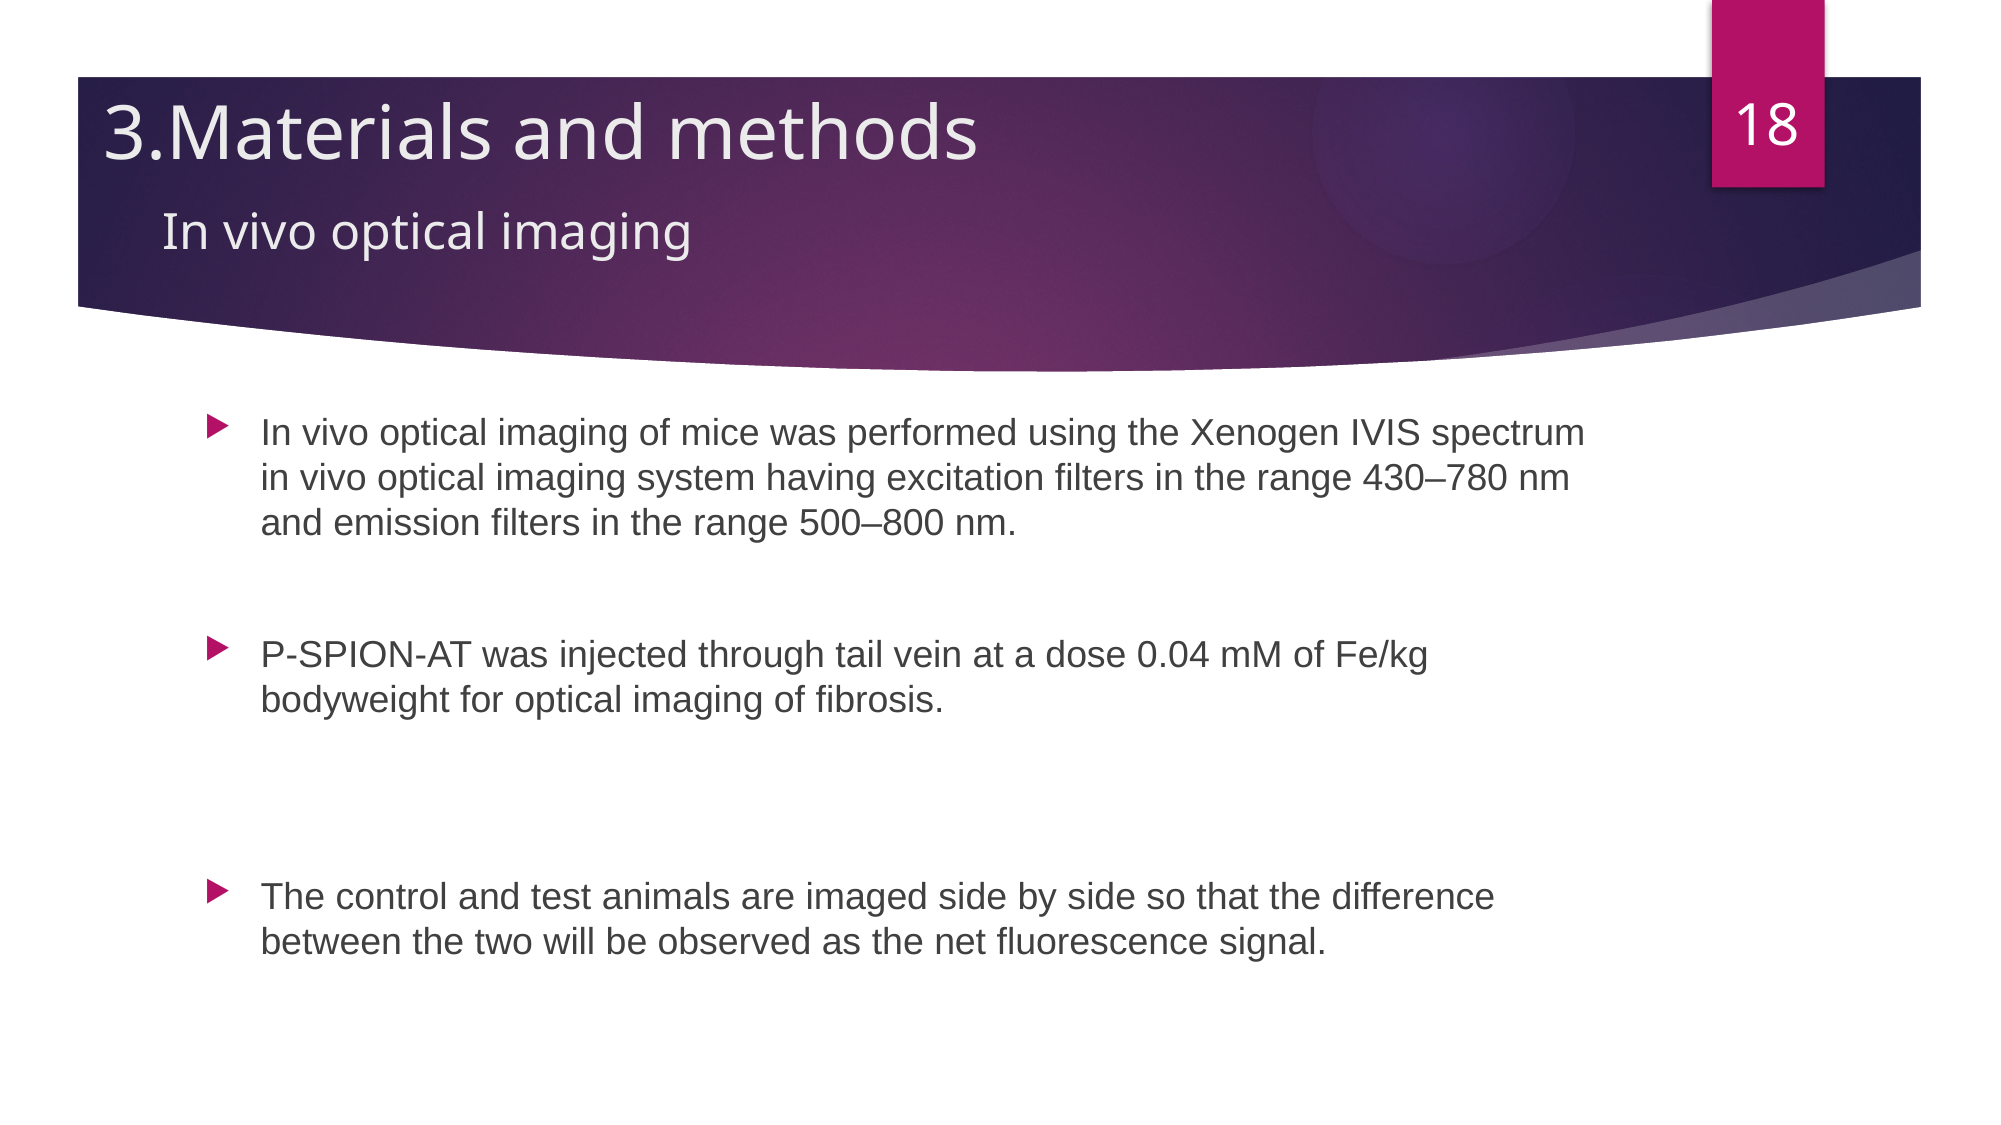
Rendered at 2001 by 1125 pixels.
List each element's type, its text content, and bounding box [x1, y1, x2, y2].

title 3.Materials and methods In vivo optical imaging [88, 114, 1025, 235]
slide_number 18 [1698, 48, 1836, 175]
list In vivo optical imaging of mice was performed using the Xenogen IVIS spectrum in vivo optical imaging system having excitation filters in the range 430–780 nm and emission filters in the range 500–800 nm. P-SPION-AT was injected through tail vein at a dose 0.04 mM of Fe/kg bodyweight for optical imaging of fibrosis. The control and test animals are imaged side by side so that the difference between the two will be observed as the net fluorescence signal. [189, 400, 1638, 1076]
